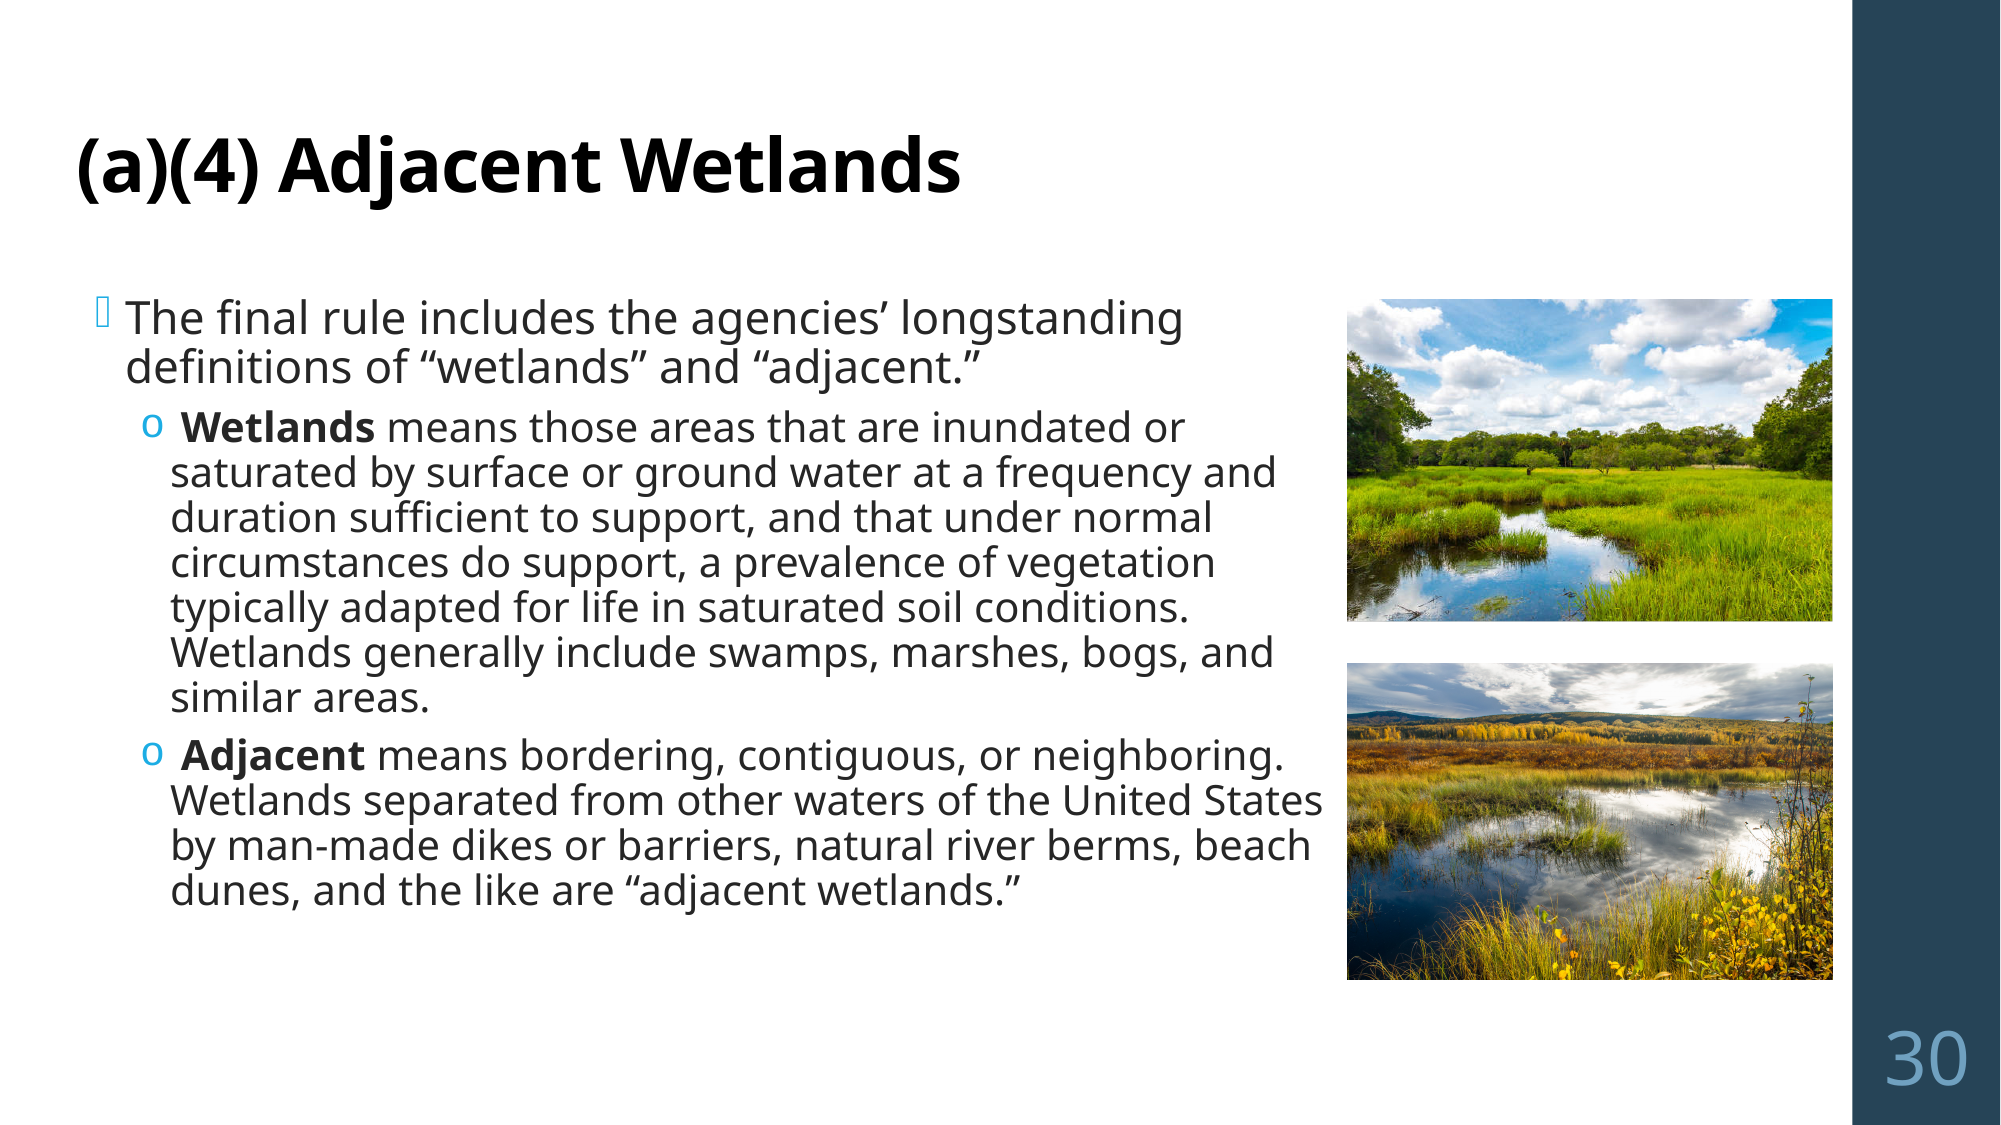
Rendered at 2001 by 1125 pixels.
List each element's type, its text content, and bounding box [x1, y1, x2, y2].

picture [1347, 663, 1833, 981]
title (a)(4) Adjacent Wetlands [61, 70, 1733, 217]
slide_number 30 [1852, 1012, 2000, 1110]
list The final rule includes the agencies’ longstanding definitions of “wetlands” and “adjacent.” Wetlands means those areas that are inundated or saturated by surface or ground water at a frequency and duration sufficient to support, and that under normal circumstances do support, a prevalence of vegetation typically adapted for life in saturated soil conditions. Wetlands generally include swamps, marshes, bogs, and similar areas. Adjacent means bordering, contiguous, or neighboring. Wetlands separated from other waters of the United States by man-made dikes or barriers, natural river berms, beach dunes, and the like are “adjacent wetlands.” [42, 226, 1356, 1018]
picture [1803, 319, 1833, 329]
picture [1347, 299, 1833, 622]
